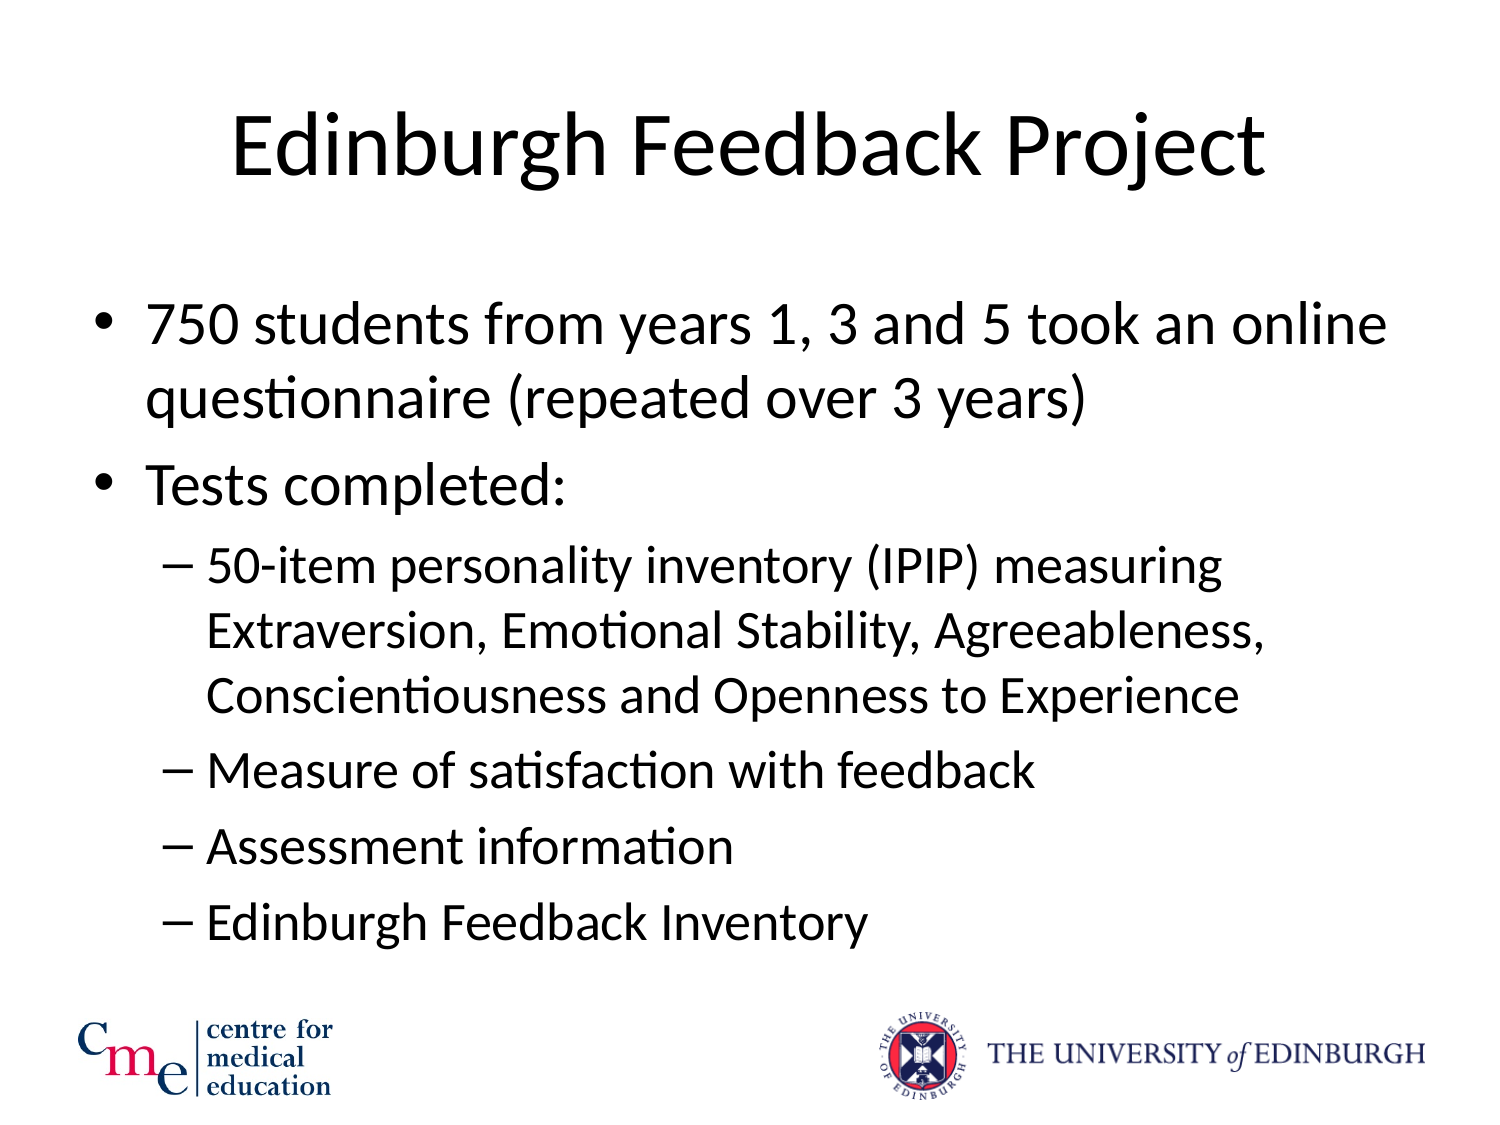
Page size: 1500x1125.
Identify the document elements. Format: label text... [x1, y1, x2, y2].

list 750 students from years 1, 3 and 5 took an online questionnaire (repeated over 3 years) Tests completed: 50-item personality inventory (IPIP) measuring Extraversion, Emotional Stability, Agreeableness, Conscientiousness and Openness to Experience Measure of satisfaction with feedback Assessment information Edinburgh Feedback Inventory [78, 275, 1425, 965]
picture [77, 1018, 333, 1097]
title Edinburgh Feedback Project [75, 45, 1425, 233]
picture [878, 995, 1426, 1103]
